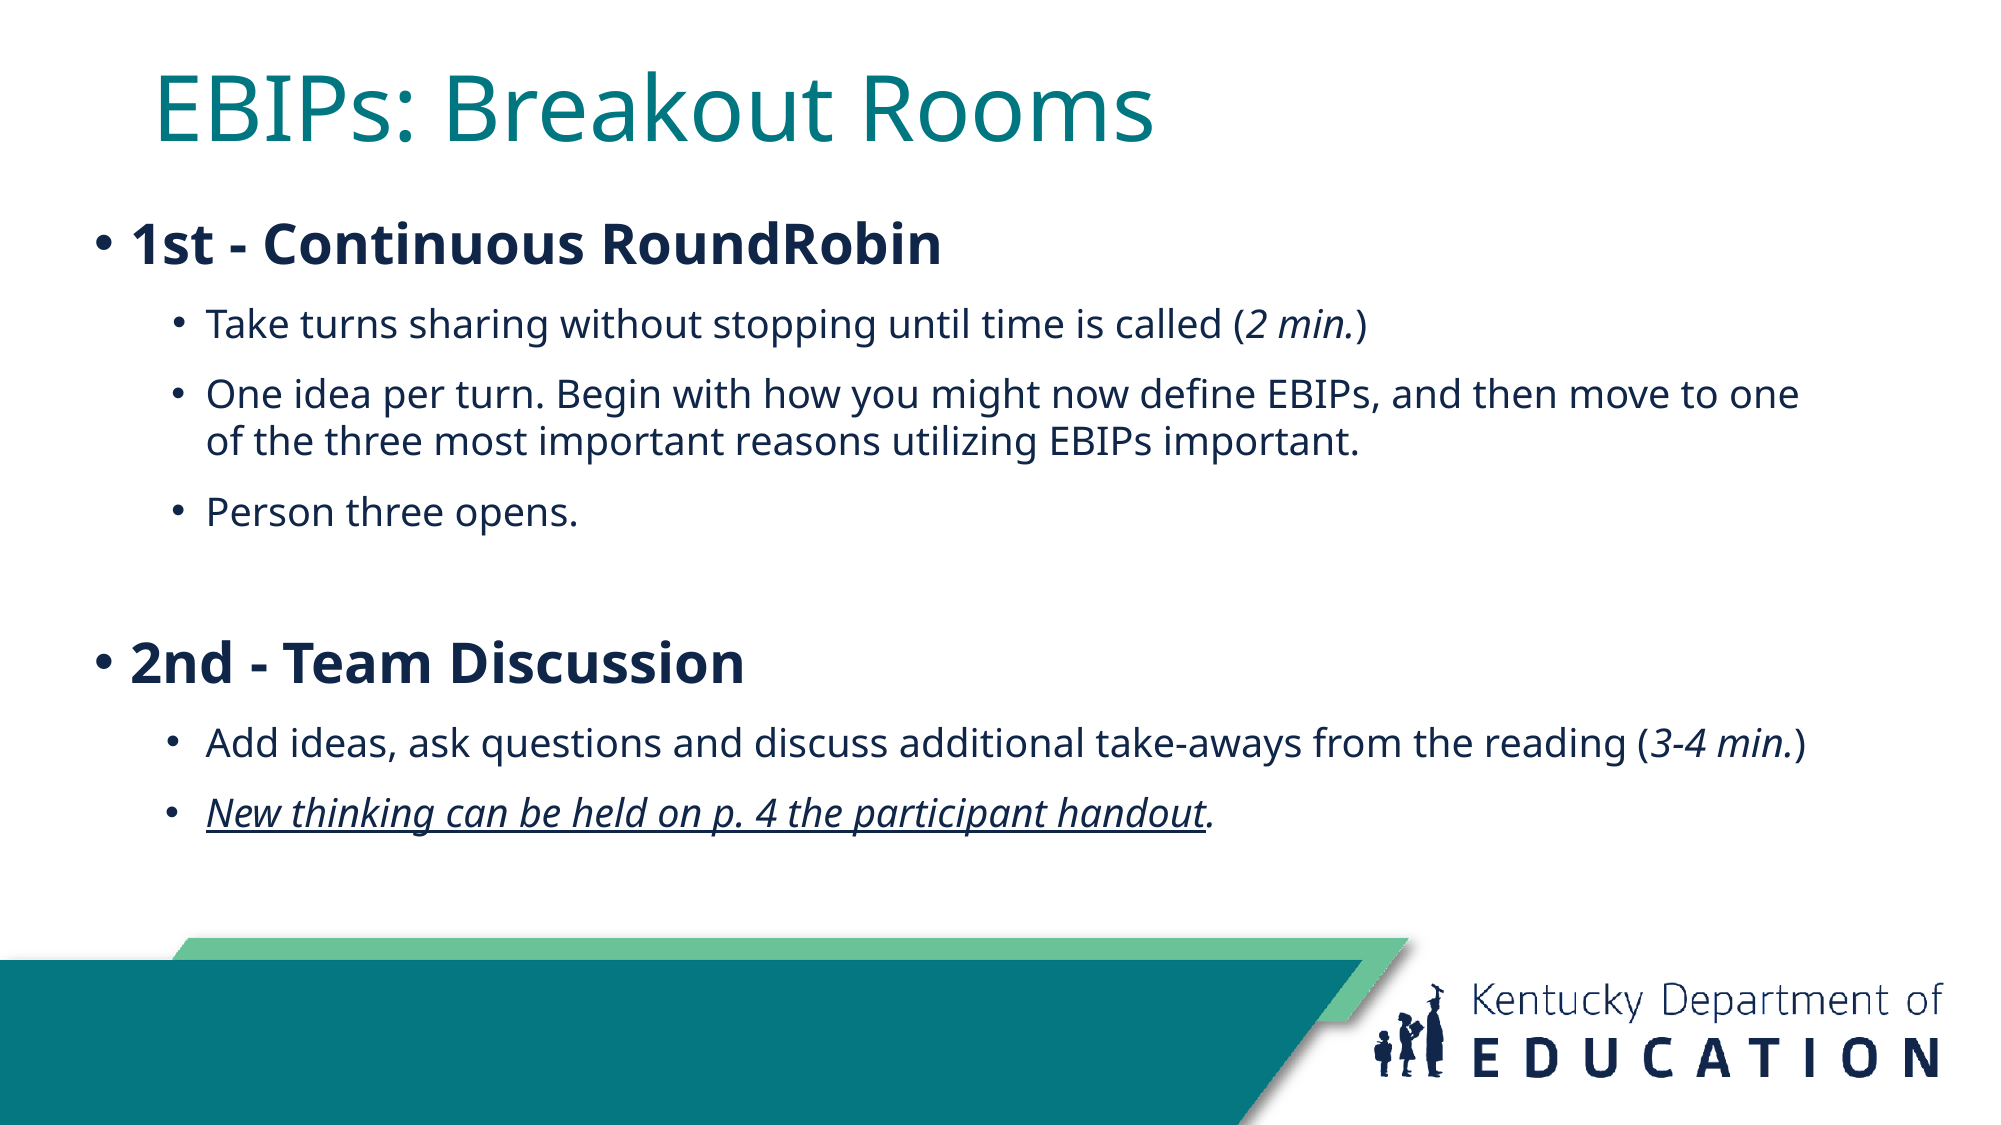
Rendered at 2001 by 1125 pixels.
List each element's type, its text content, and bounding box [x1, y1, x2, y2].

list 1st - Continuous RoundRobin Take turns sharing without stopping until time is called (2 min.) One idea per turn. Begin with how you might now define EBIPs, and then move to one of the three most important reasons utilizing EBIPs important. Person three opens. 2nd - Team Discussion Add ideas, ask questions and discuss additional take-aways from the reading (3-4 min.) New thinking can be held on p. 4 the participant handout. [76, 200, 1863, 920]
picture [0, 0, 2001, 1125]
title EBIPs: Breakout Rooms [137, 32, 1863, 191]
